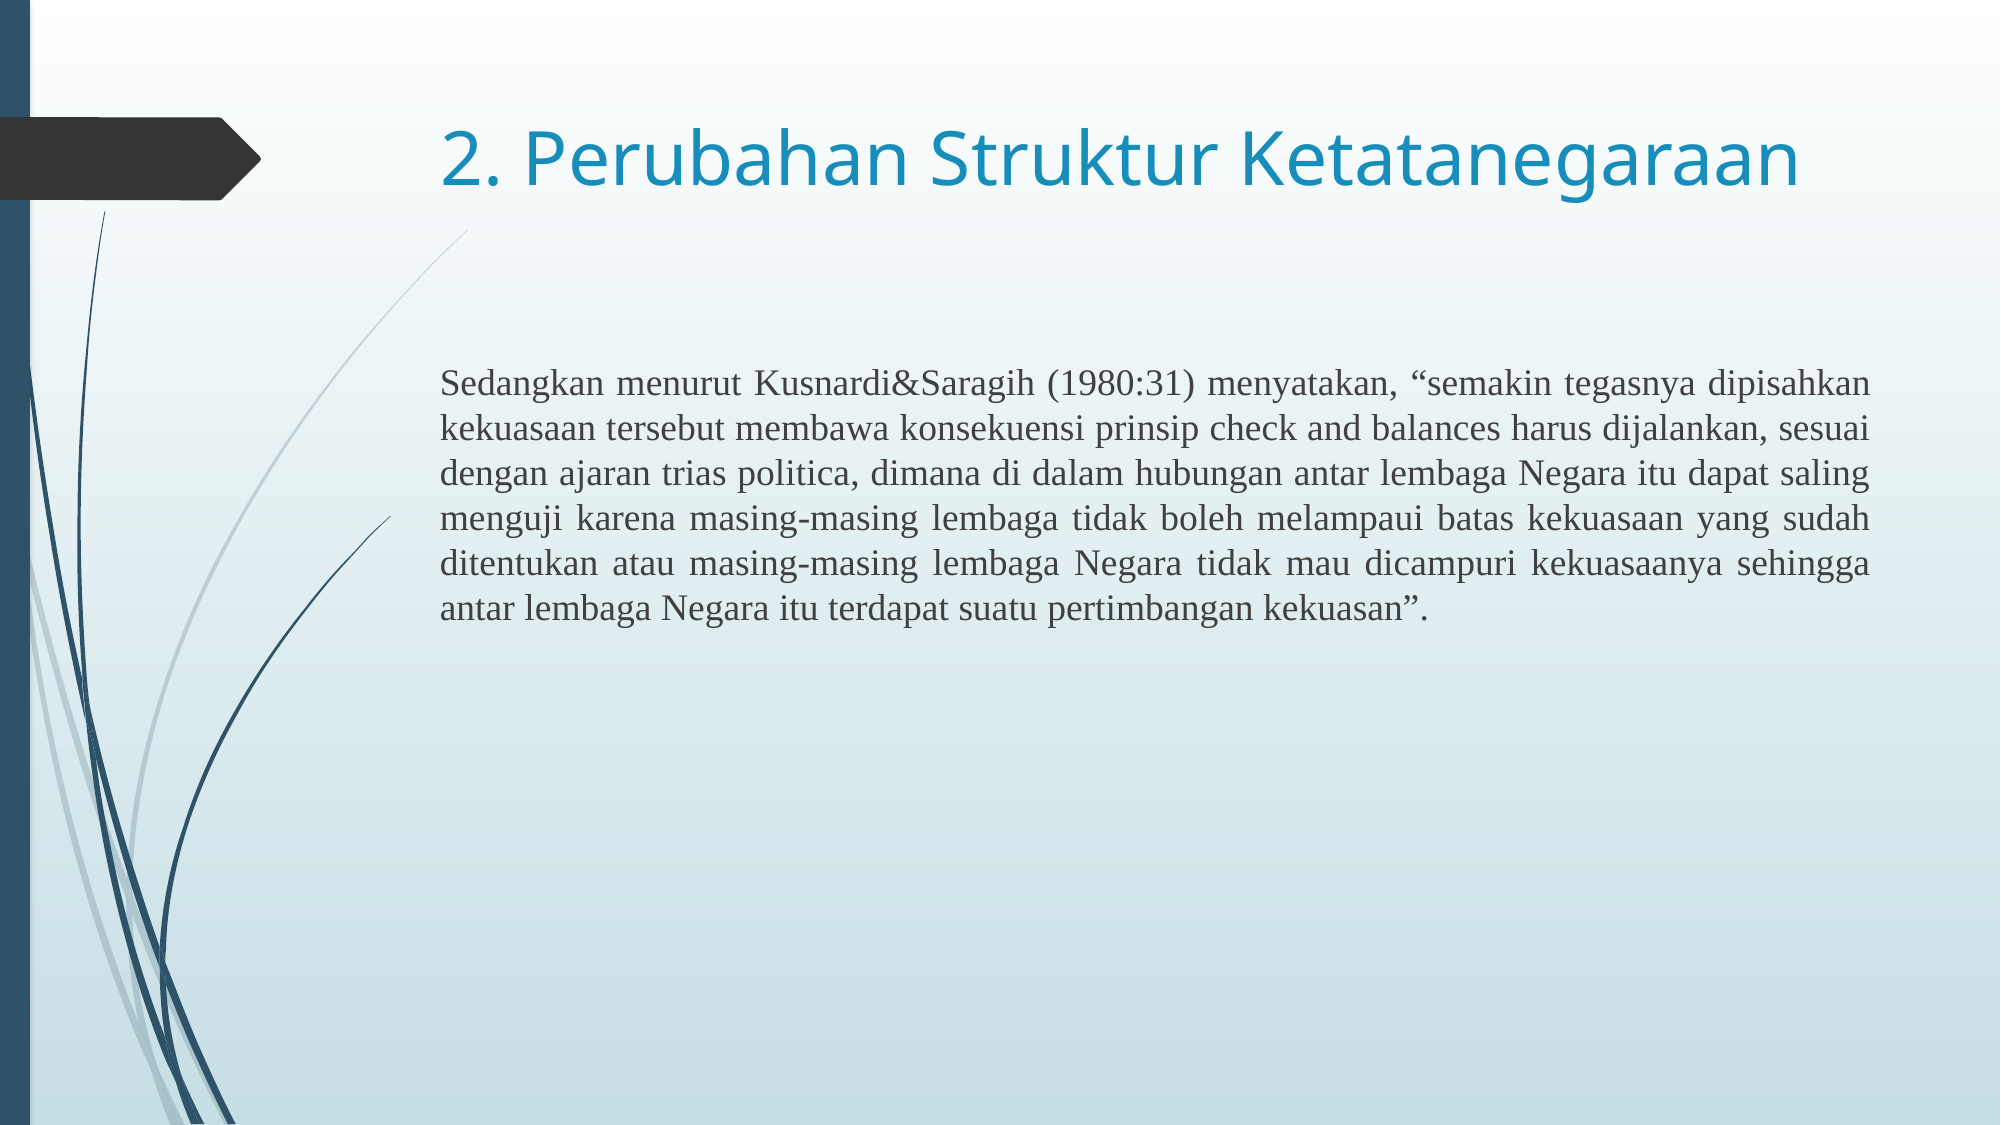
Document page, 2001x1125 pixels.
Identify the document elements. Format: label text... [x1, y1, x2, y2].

list Sedangkan menurut Kusnardi&Saragih (1980:31) menyatakan, “semakin tegasnya dipisahkan kekuasaan tersebut membawa konsekuensi prinsip check and balances harus dijalankan, sesuai dengan ajaran trias politica, dimana di dalam hubungan antar lembaga Negara itu dapat saling menguji karena masing-masing lembaga tidak boleh melampaui batas kekuasaan yang sudah ditentukan atau masing-masing lembaga Negara tidak mau dicampuri kekuasaanya sehingga antar lembaga Negara itu terdapat suatu pertimbangan kekuasan”. [424, 350, 1888, 970]
title 2. Perubahan Struktur Ketatanegaraan [425, 102, 1888, 313]
